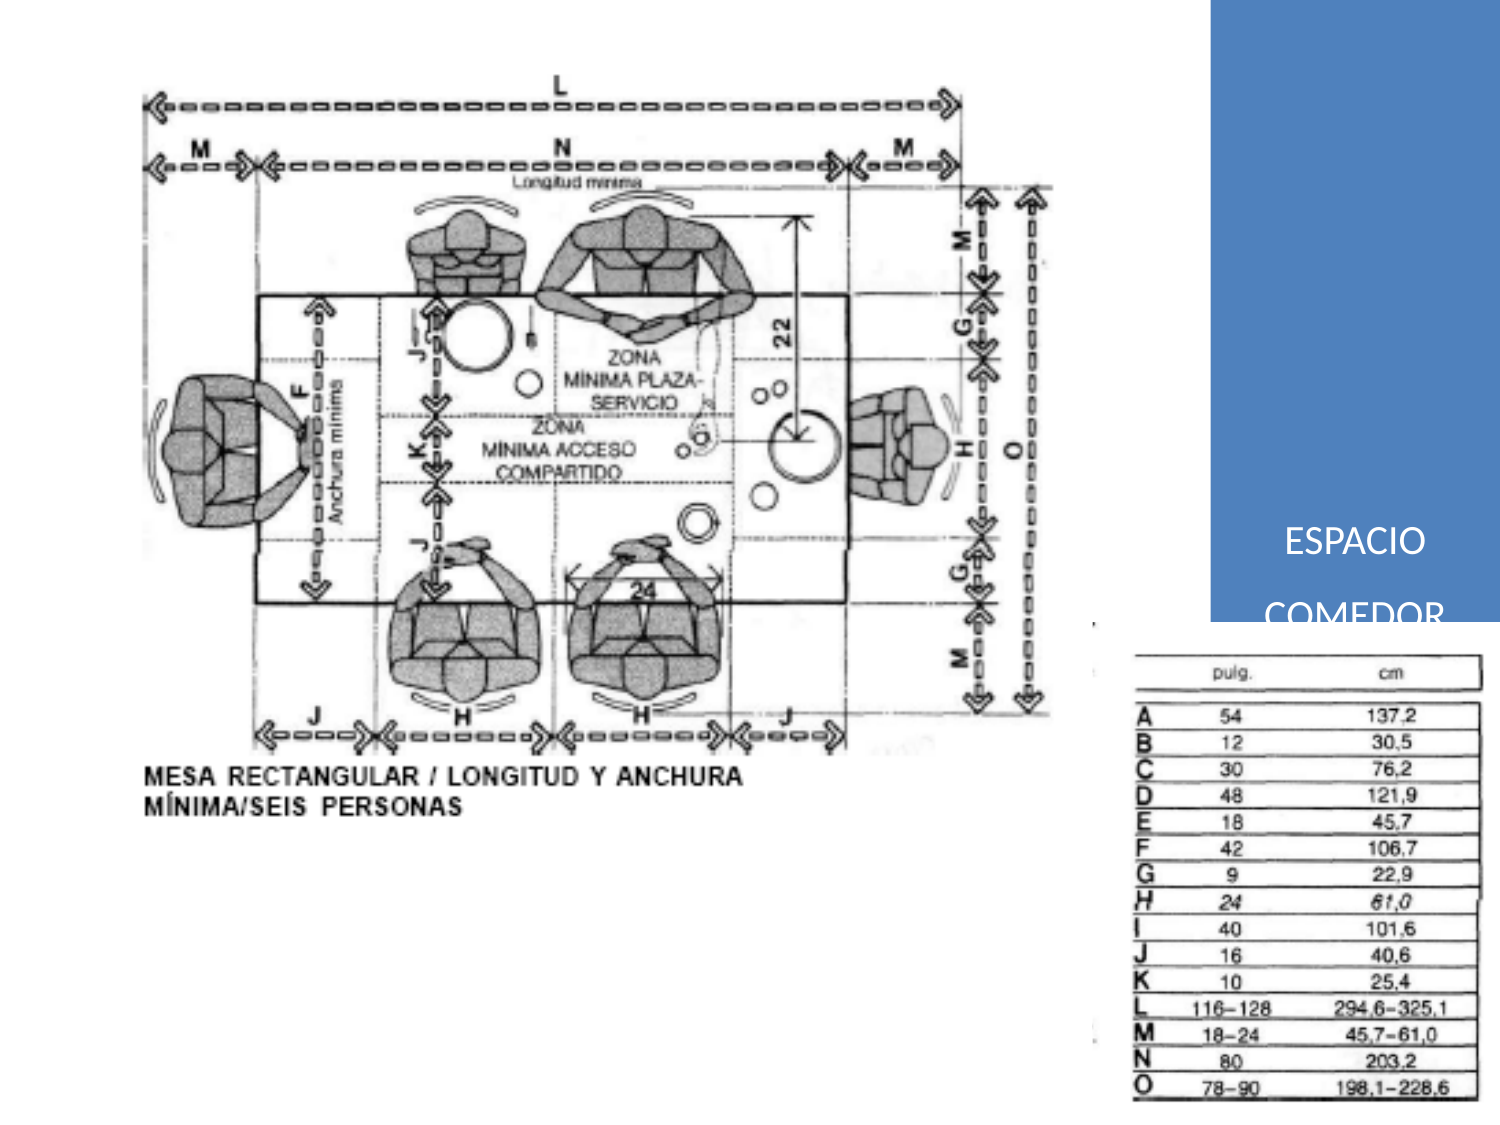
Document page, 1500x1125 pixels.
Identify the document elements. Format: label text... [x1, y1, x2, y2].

picture [1092, 621, 1500, 1125]
title ESPACIO COMEDOR [1210, 0, 1500, 621]
picture [111, 42, 1064, 819]
